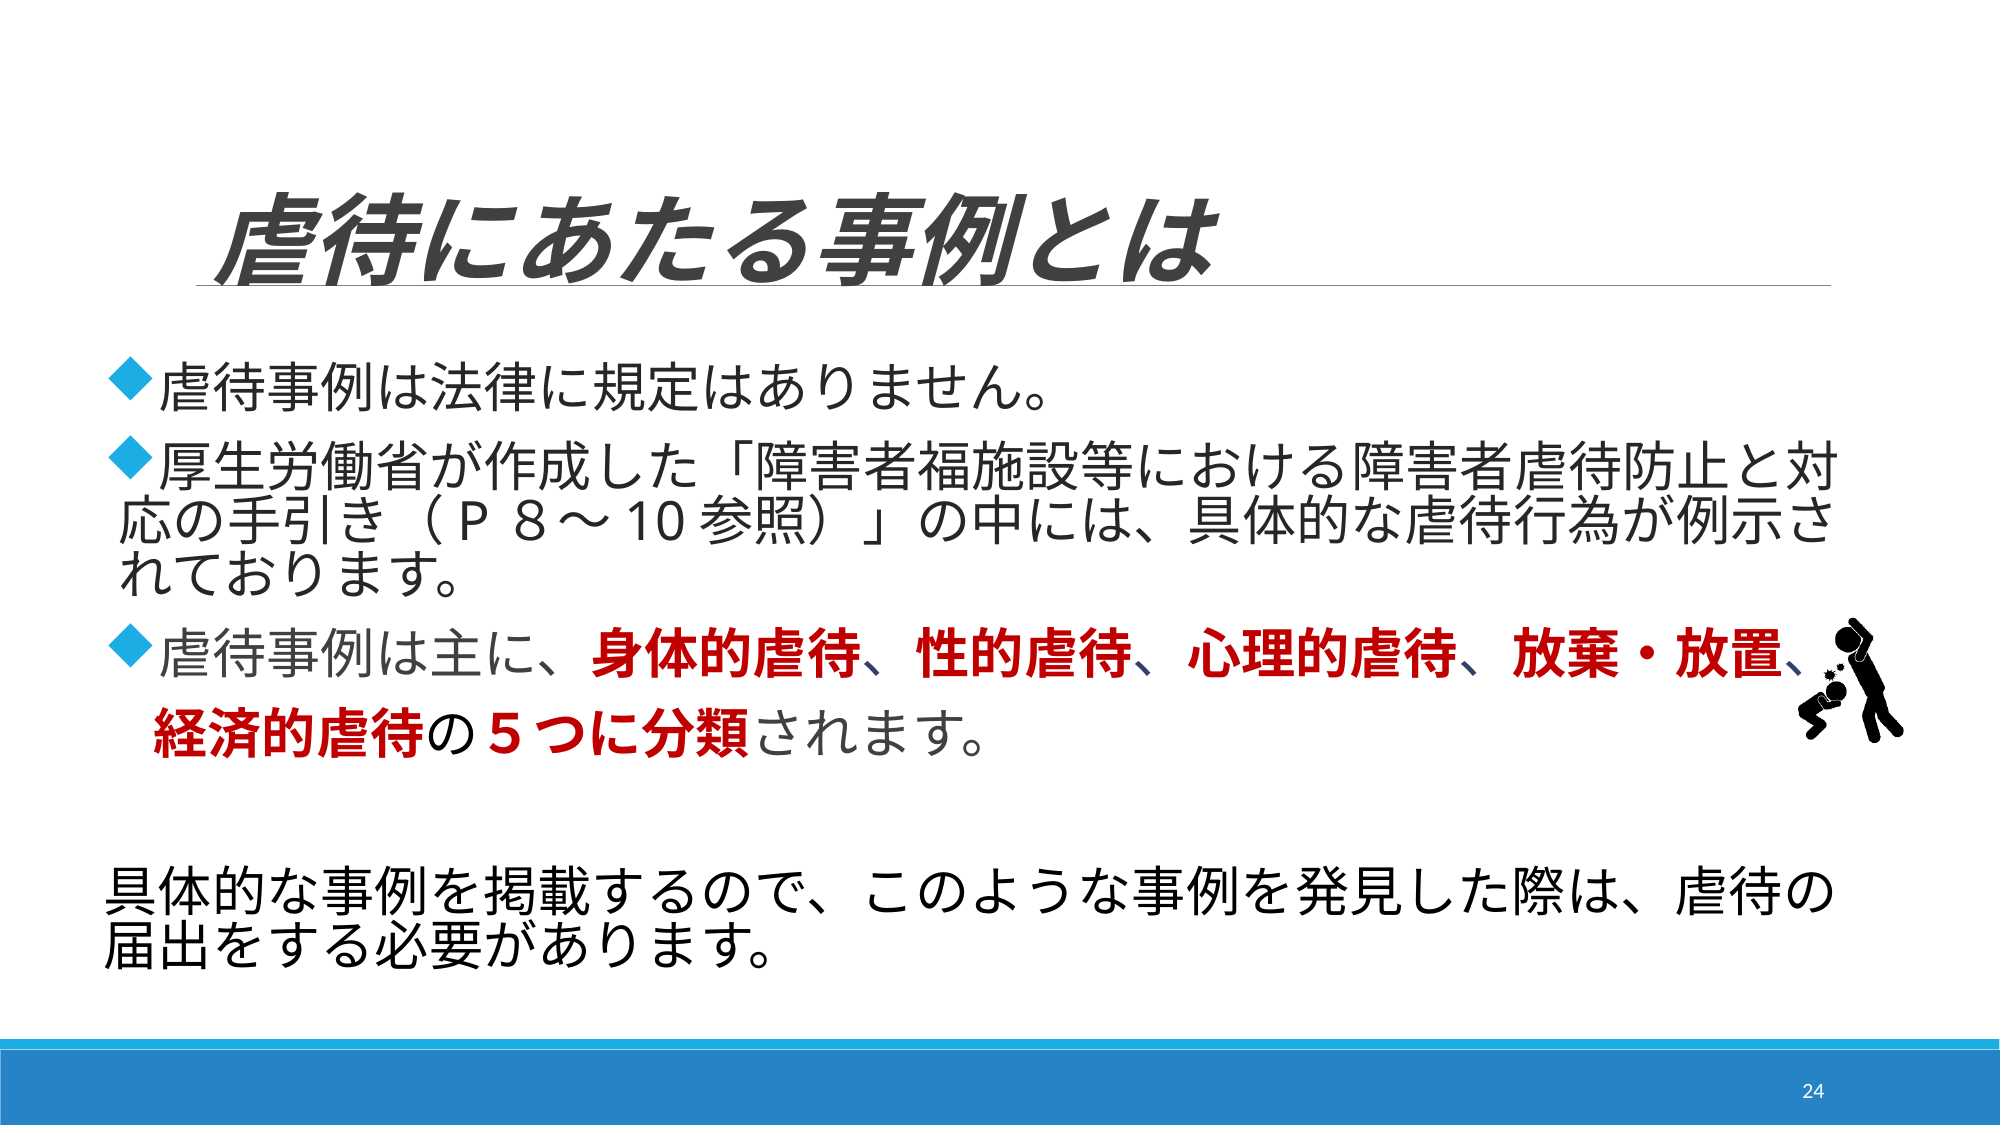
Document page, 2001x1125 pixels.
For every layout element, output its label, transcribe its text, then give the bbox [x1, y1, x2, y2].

title 虐待にあたる事例とは [149, 142, 1800, 306]
slide_number 24 [1624, 1059, 1840, 1120]
list 虐待事例は法律に規定はありません。 厚生労働省が作成した「障害者福施設等における障害者虐待防止と対応の手引き（P８～10参照）」の中には、具体的な虐待行為が例示されております。 虐待事例は主に、身体的虐待、性的虐待、心理的虐待、放棄・放置、 経済的虐待の５つに分類されます。 具体的な事例を掲載するので、このような事例を発見した際は、虐待の届出をする必要があります。 [103, 356, 1892, 1004]
picture [1758, 611, 1941, 749]
